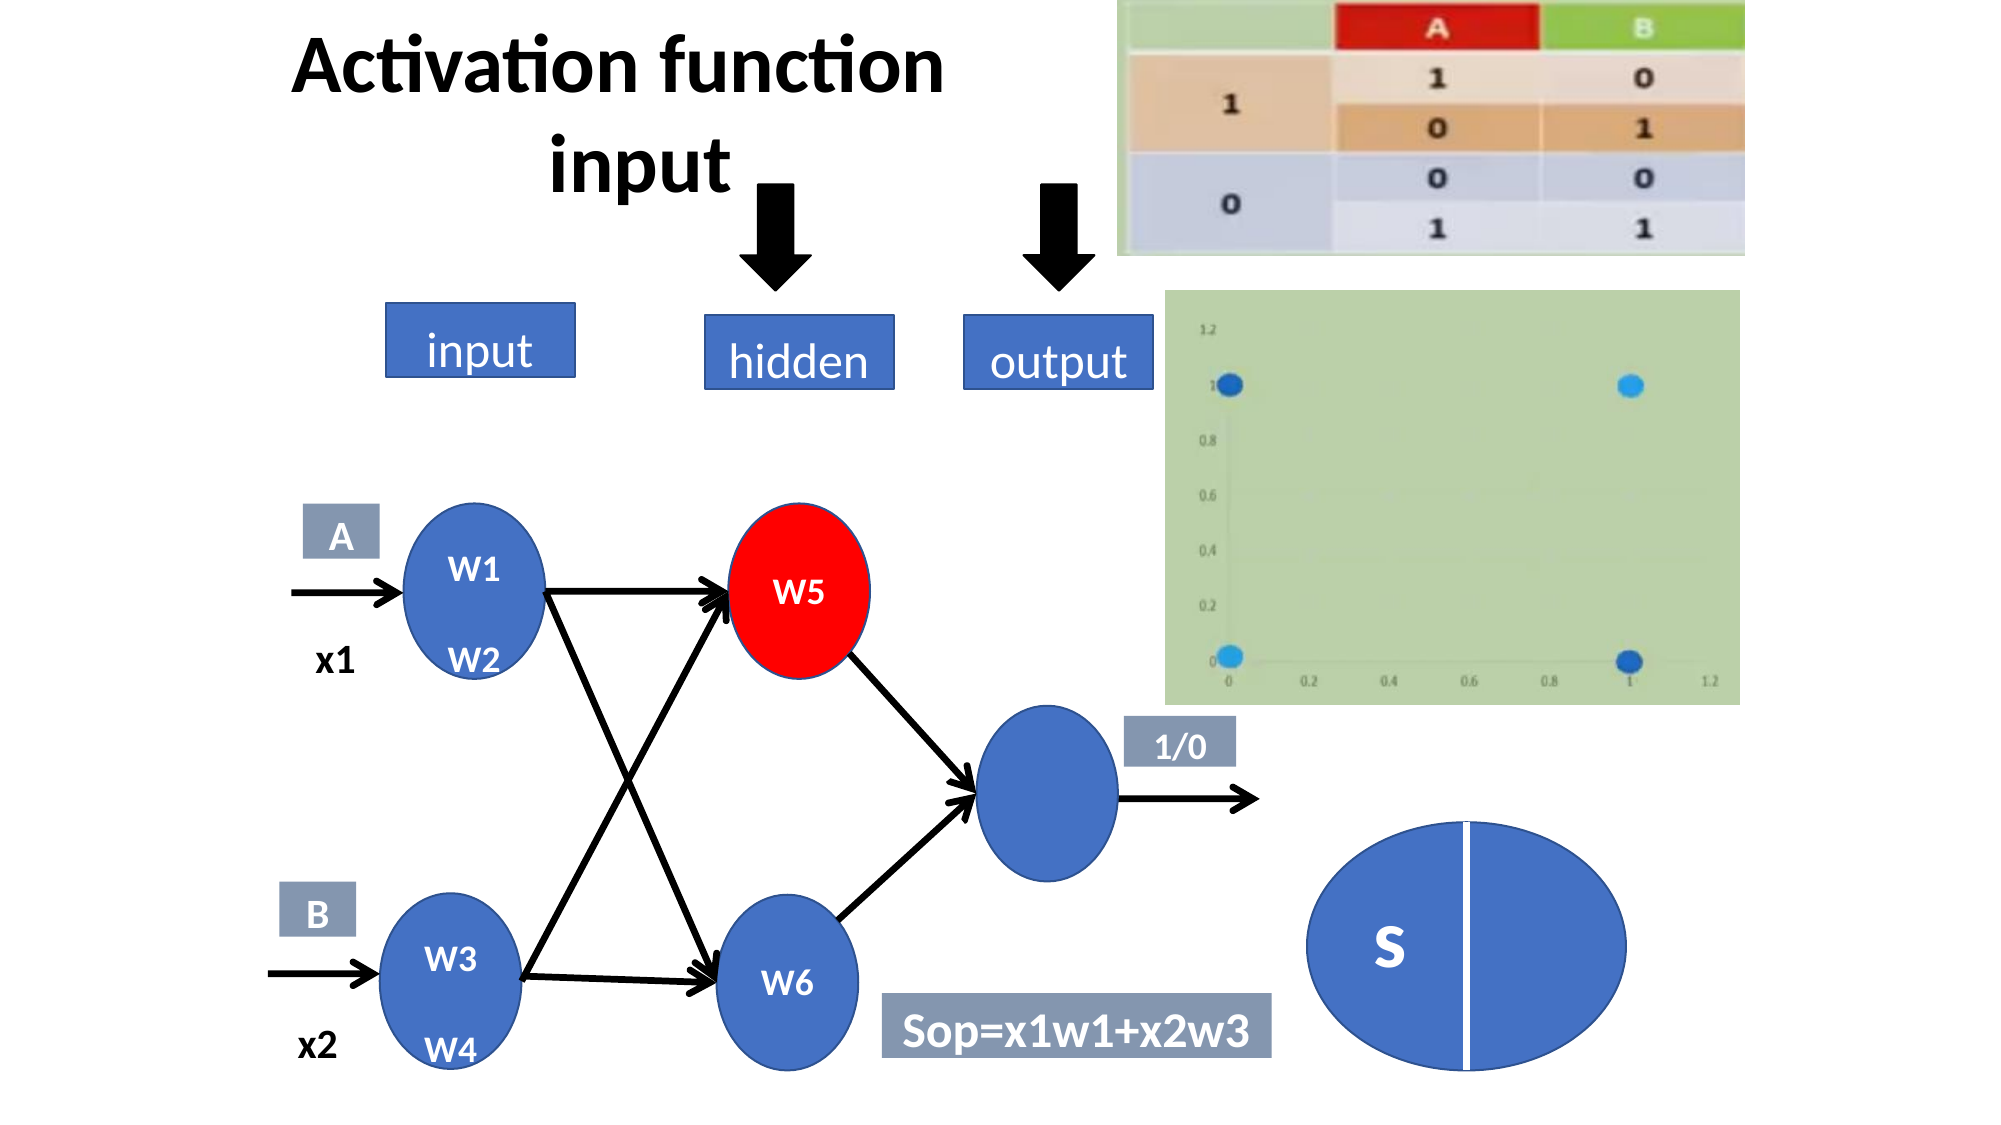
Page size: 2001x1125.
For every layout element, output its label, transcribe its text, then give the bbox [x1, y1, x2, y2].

text_box x2 [295, 1014, 340, 1067]
text_box [528, 946, 536, 980]
text_box x1 [313, 629, 358, 682]
text_box [291, 577, 397, 609]
picture [1117, 0, 1745, 256]
text_box B [279, 881, 357, 937]
text_box input [385, 302, 536, 378]
text_box A [302, 503, 380, 559]
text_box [542, 290, 1741, 1075]
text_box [738, 183, 1096, 292]
text_box [267, 958, 373, 989]
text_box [378, 891, 523, 1071]
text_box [402, 502, 536, 681]
title Activation function input [289, 7, 955, 209]
